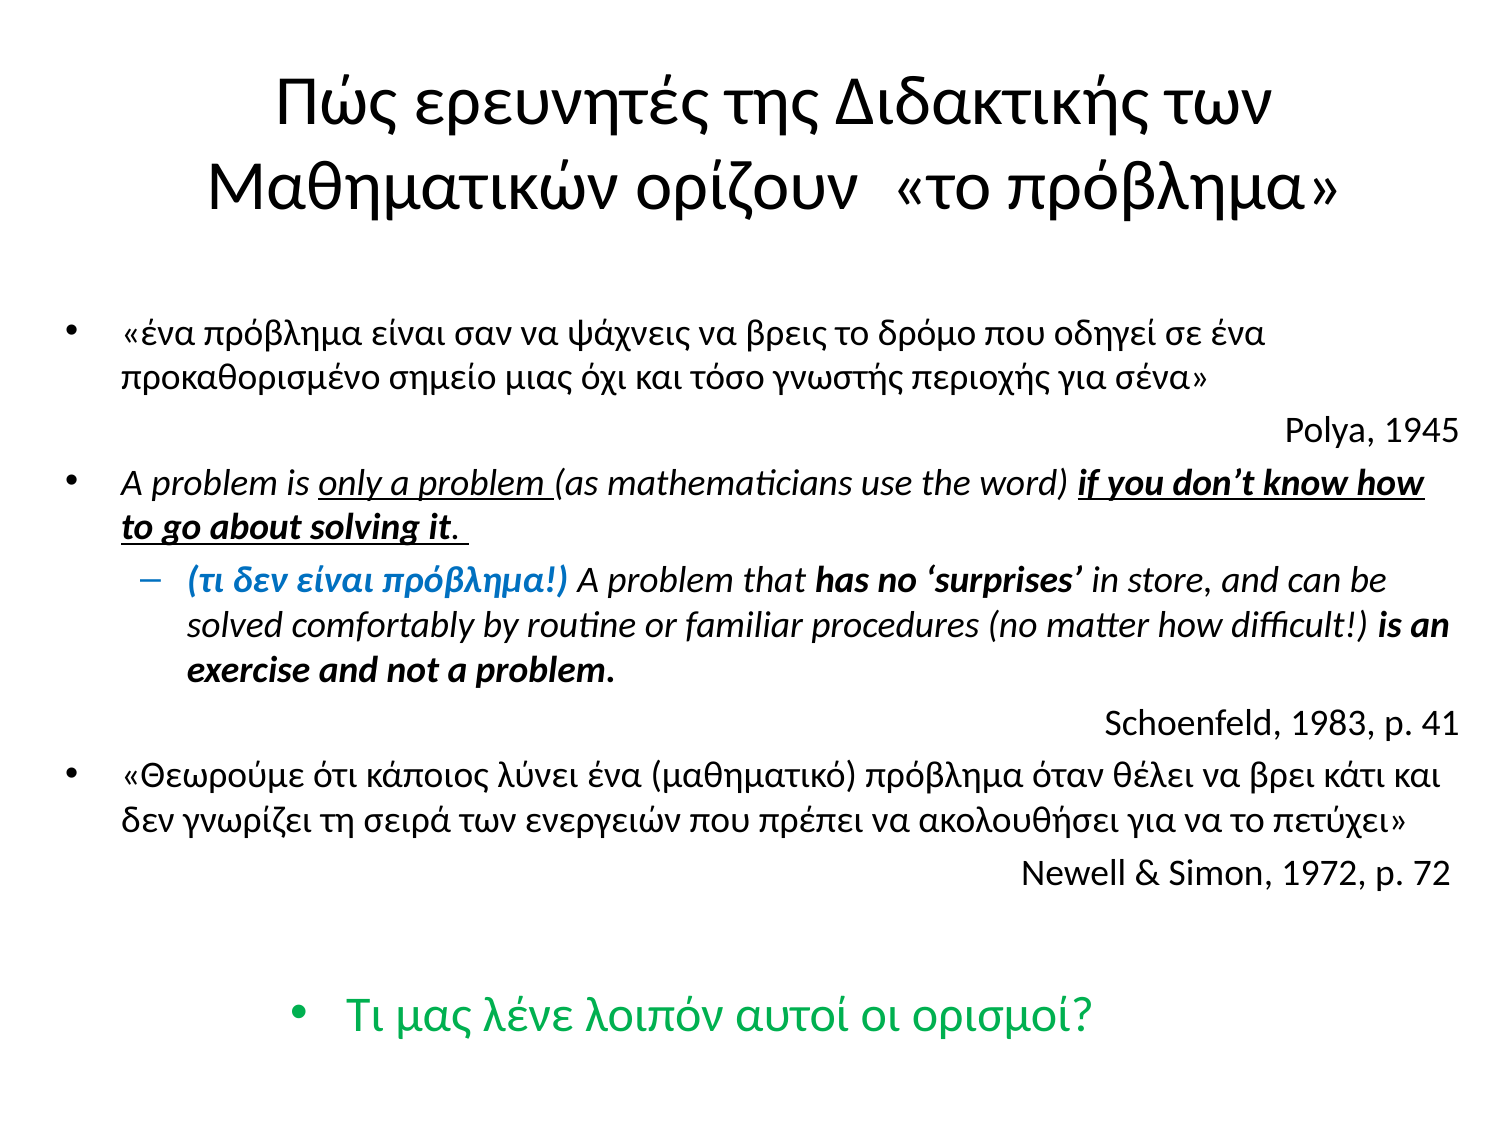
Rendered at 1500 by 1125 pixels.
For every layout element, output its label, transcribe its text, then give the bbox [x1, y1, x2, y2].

text_box Τι μας λένε λοιπόν αυτοί οι ορισμοί? [274, 973, 1250, 1062]
title Πώς ερευνητές της Διδακτικής των Μαθηματικών ορίζουν «το πρόβλημα» [75, 45, 1475, 233]
list «ένα πρόβλημα είναι σαν να ψάχνεις να βρεις το δρόμο που οδηγεί σε ένα προκαθορισμένο σημείο μιας όχι και τόσο γνωστής περιοχής για σένα» Polya, 1945 A problem is only a problem (as mathematicians use the word) if you don’t know how to go about solving it. (τι δεν είναι πρόβλημα!) A problem that has no ‘surprises’ in store, and can be solved comfortably by routine or familiar procedures (no matter how difficult!) is an exercise and not a problem. Schoenfeld, 1983, p. 41 «Θεωρούμε ότι κάποιος λύνει ένα (μαθηματικό) πρόβλημα όταν θέλει να βρει κάτι και δεν γνωρίζει τη σειρά των ενεργειών που πρέπει να ακολουθήσει για να το πετύχει» Newell & Simon, 1972, p. 72 [50, 299, 1475, 950]
